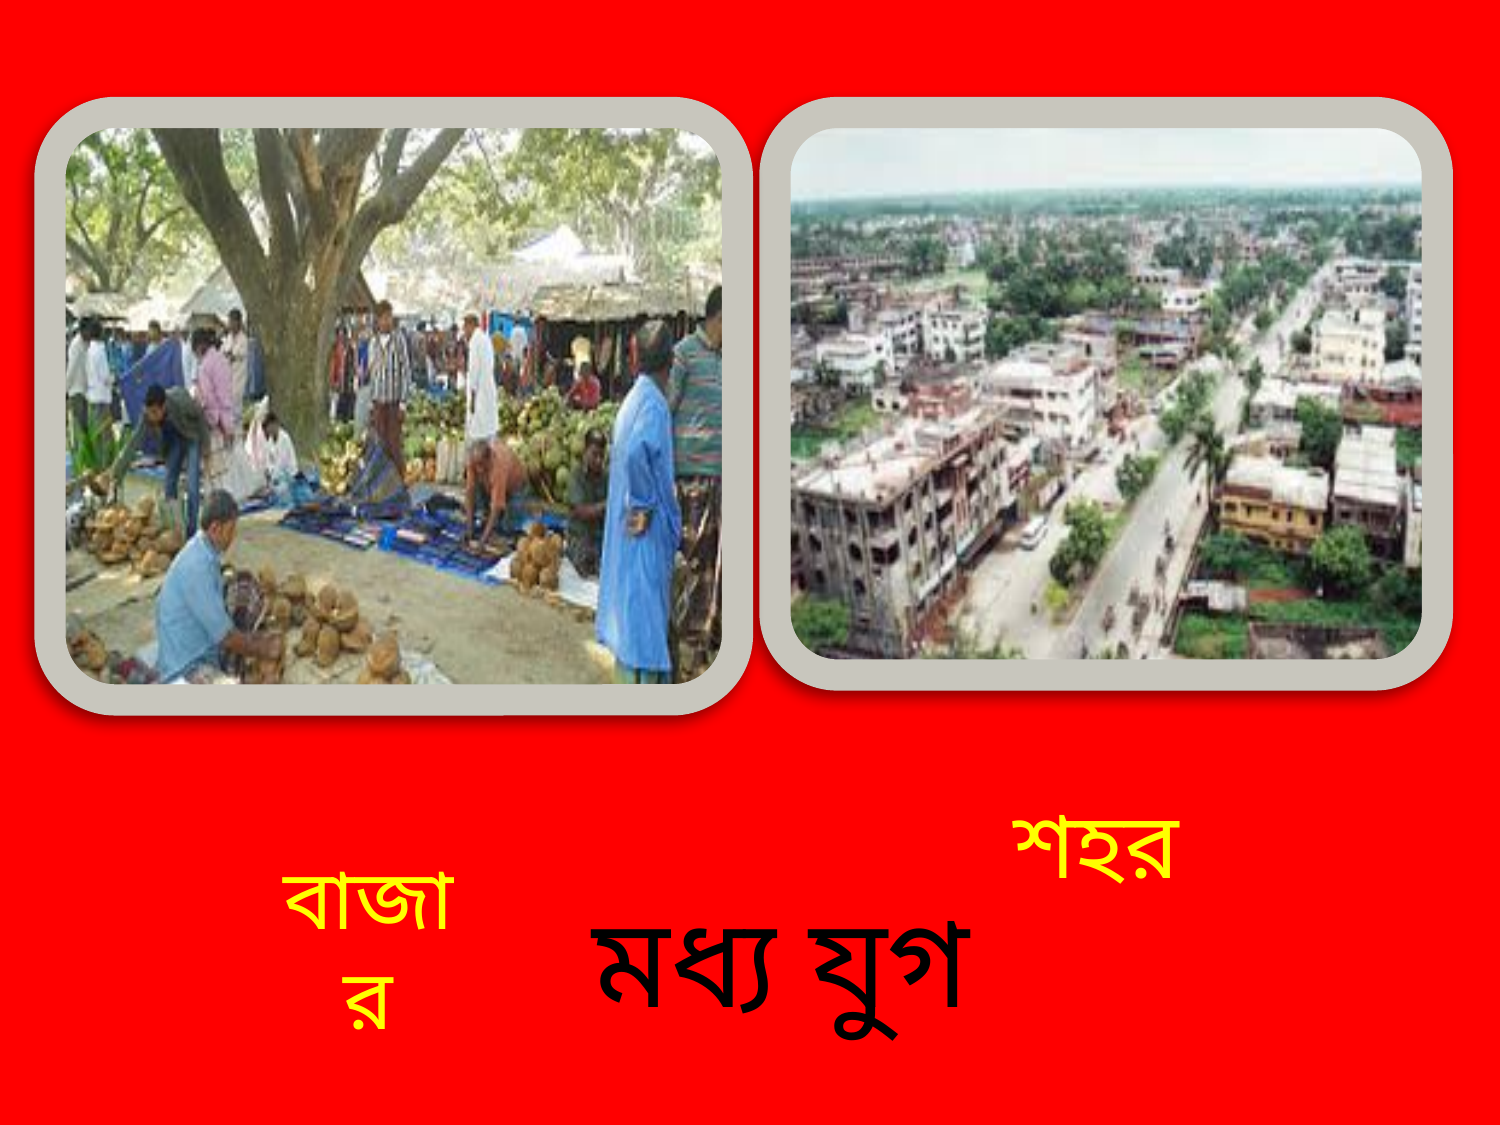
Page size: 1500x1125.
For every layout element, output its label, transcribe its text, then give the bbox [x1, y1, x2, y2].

text_box শহর [974, 778, 1219, 904]
picture [49, 112, 738, 701]
picture [774, 112, 1438, 676]
text_box বাজার [249, 839, 488, 1054]
text_box মধ্য যুগ [524, 874, 1038, 1040]
